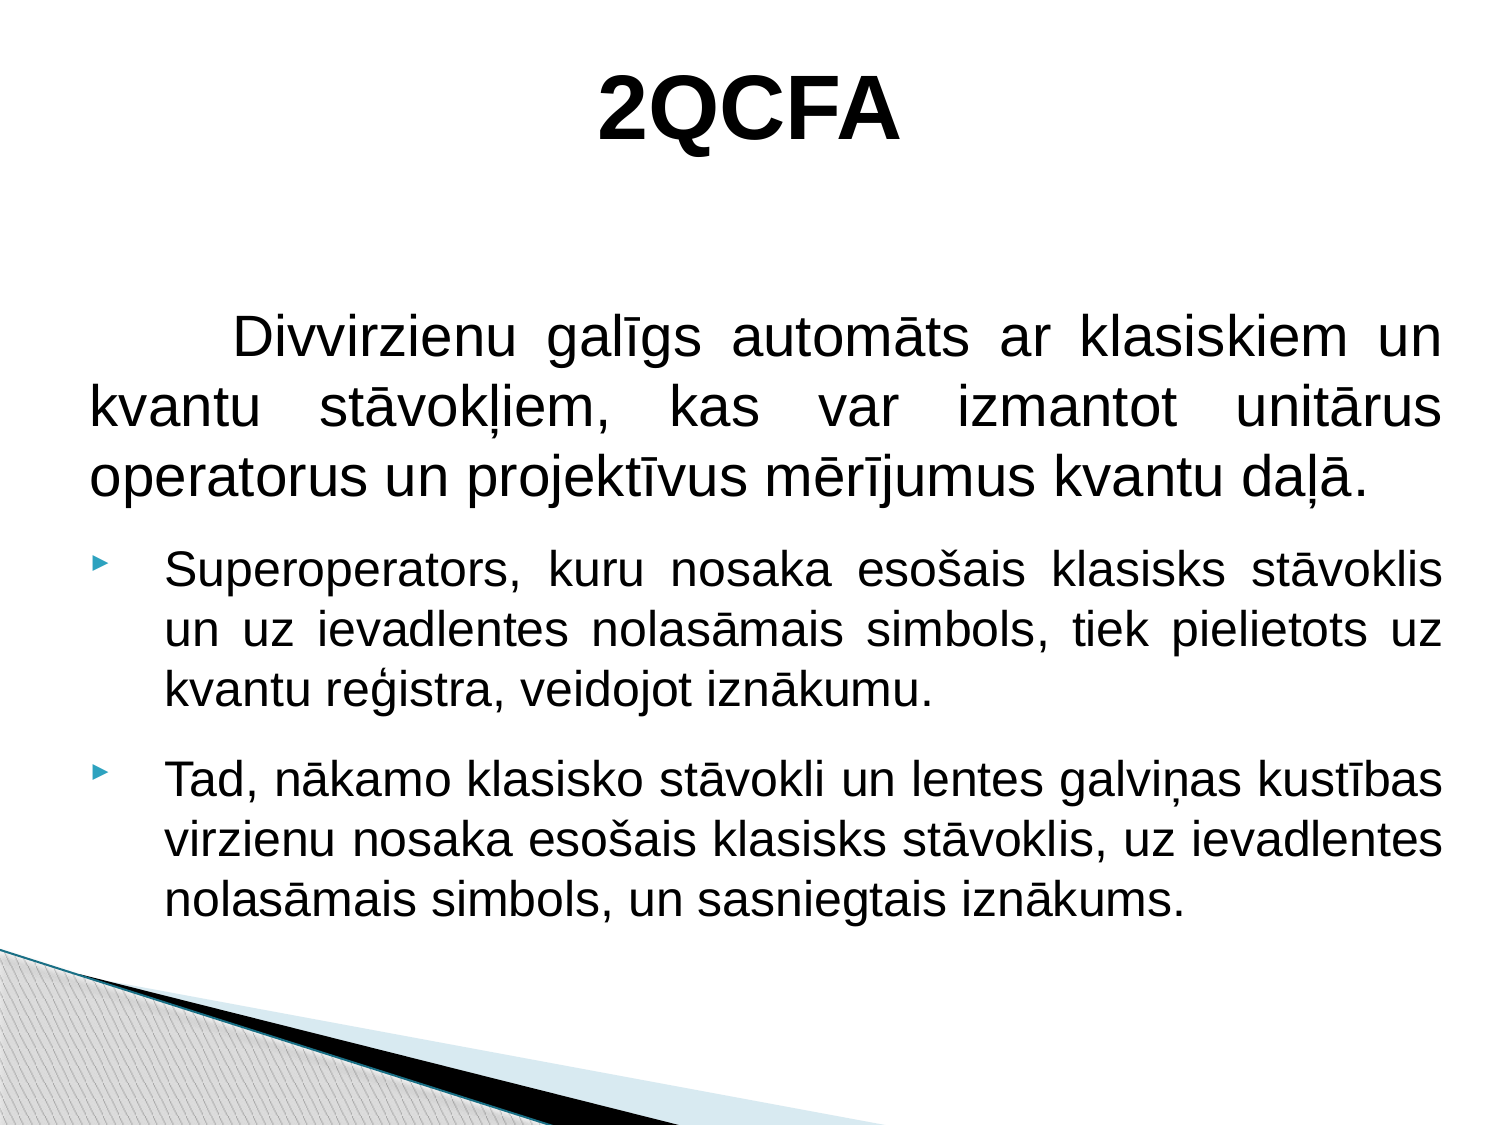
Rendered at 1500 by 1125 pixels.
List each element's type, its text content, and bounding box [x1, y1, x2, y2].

list Divvirzienu galīgs automāts ar klasiskiem un kvantu stāvokļiem, kas var izmantot unitārus operatorus un projektīvus mērījumus kvantu daļā. Superoperators, kuru nosaka esošais klasisks stāvoklis un uz ievadlentes nolasāmais simbols, tiek pielietots uz kvantu reģistra, veidojot iznākumu. Tad, nākamo klasisko stāvokli un lentes galviņas kustības virzienu nosaka esošais klasisks stāvoklis, uz ievadlentes nolasāmais simbols, un sasniegtais iznākums. [75, 290, 1459, 1024]
title 2QCFA [75, 8, 1425, 197]
